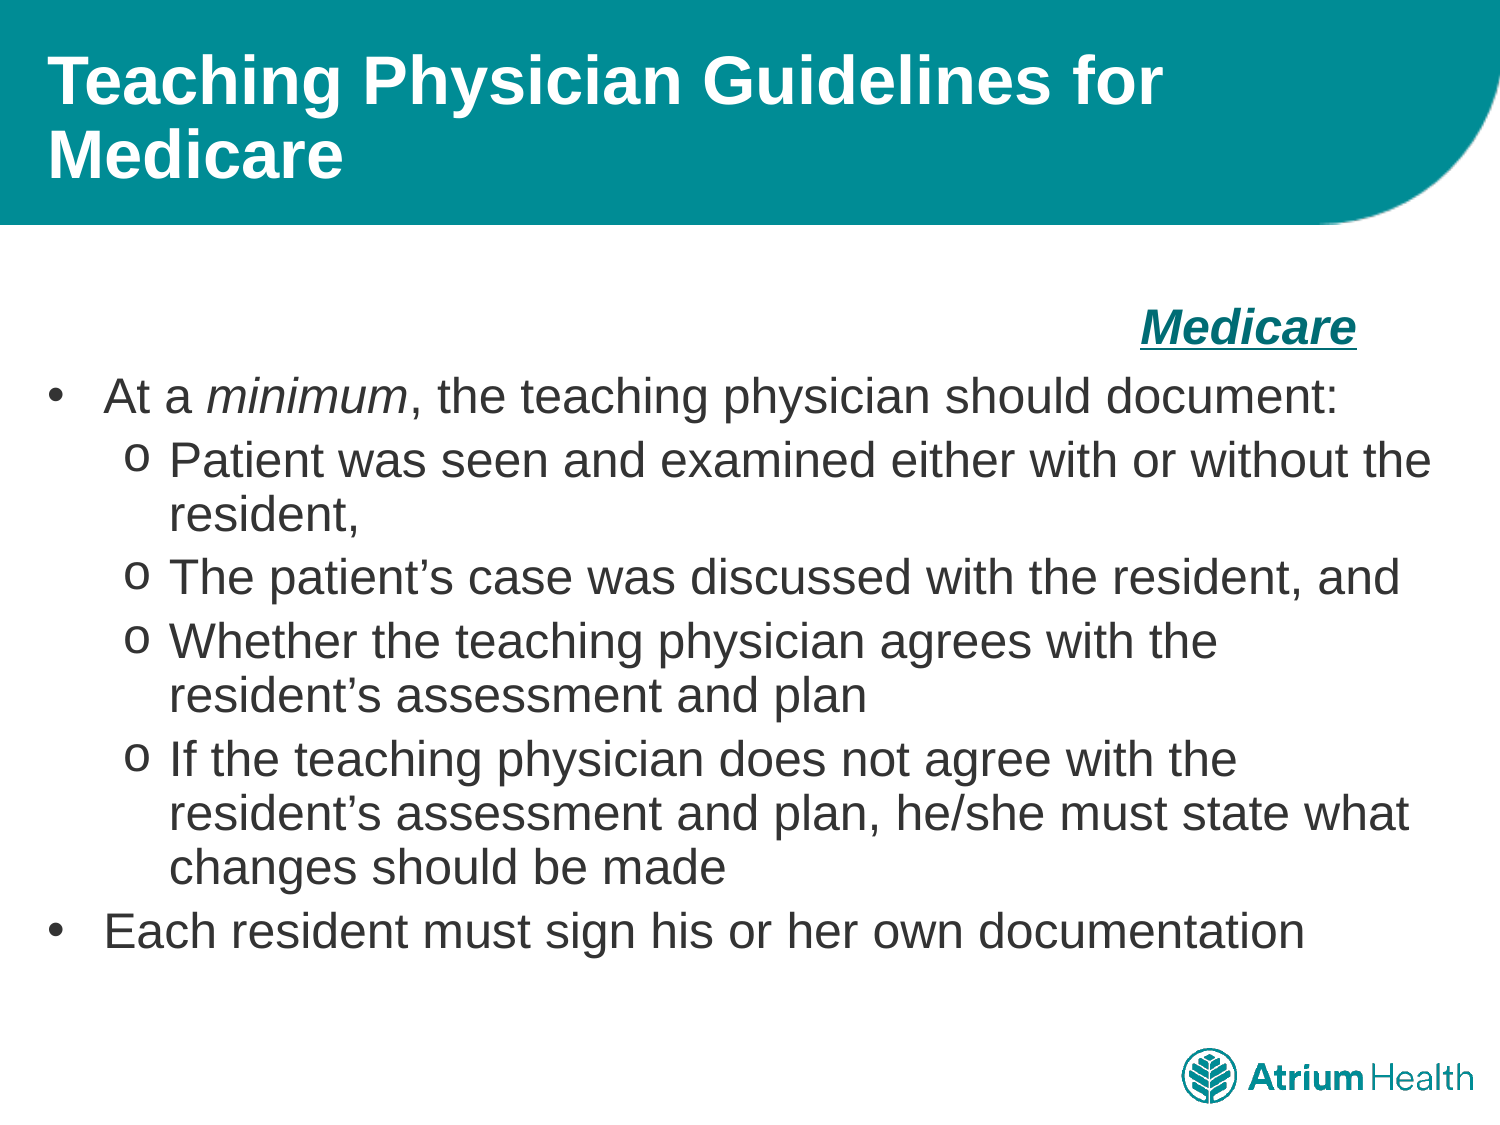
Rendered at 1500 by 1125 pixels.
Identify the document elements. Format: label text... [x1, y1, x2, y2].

text_box Medicare [1050, 287, 1397, 363]
picture [1154, 1020, 1500, 1125]
title Teaching Physician Guidelines for Medicare [32, 10, 1474, 228]
picture [0, 0, 1500, 225]
text_box At a minimum, the teaching physician should document: Patient was seen and examined either with or without the resident, The patient’s case was discussed with the resident, and Whether the teaching physician agrees with the resident’s assessment and plan If the teaching physician does not agree with the resident’s assessment and plan, he/she must state what changes should be made Each resident must sign his or her own documentation [32, 362, 1458, 1075]
